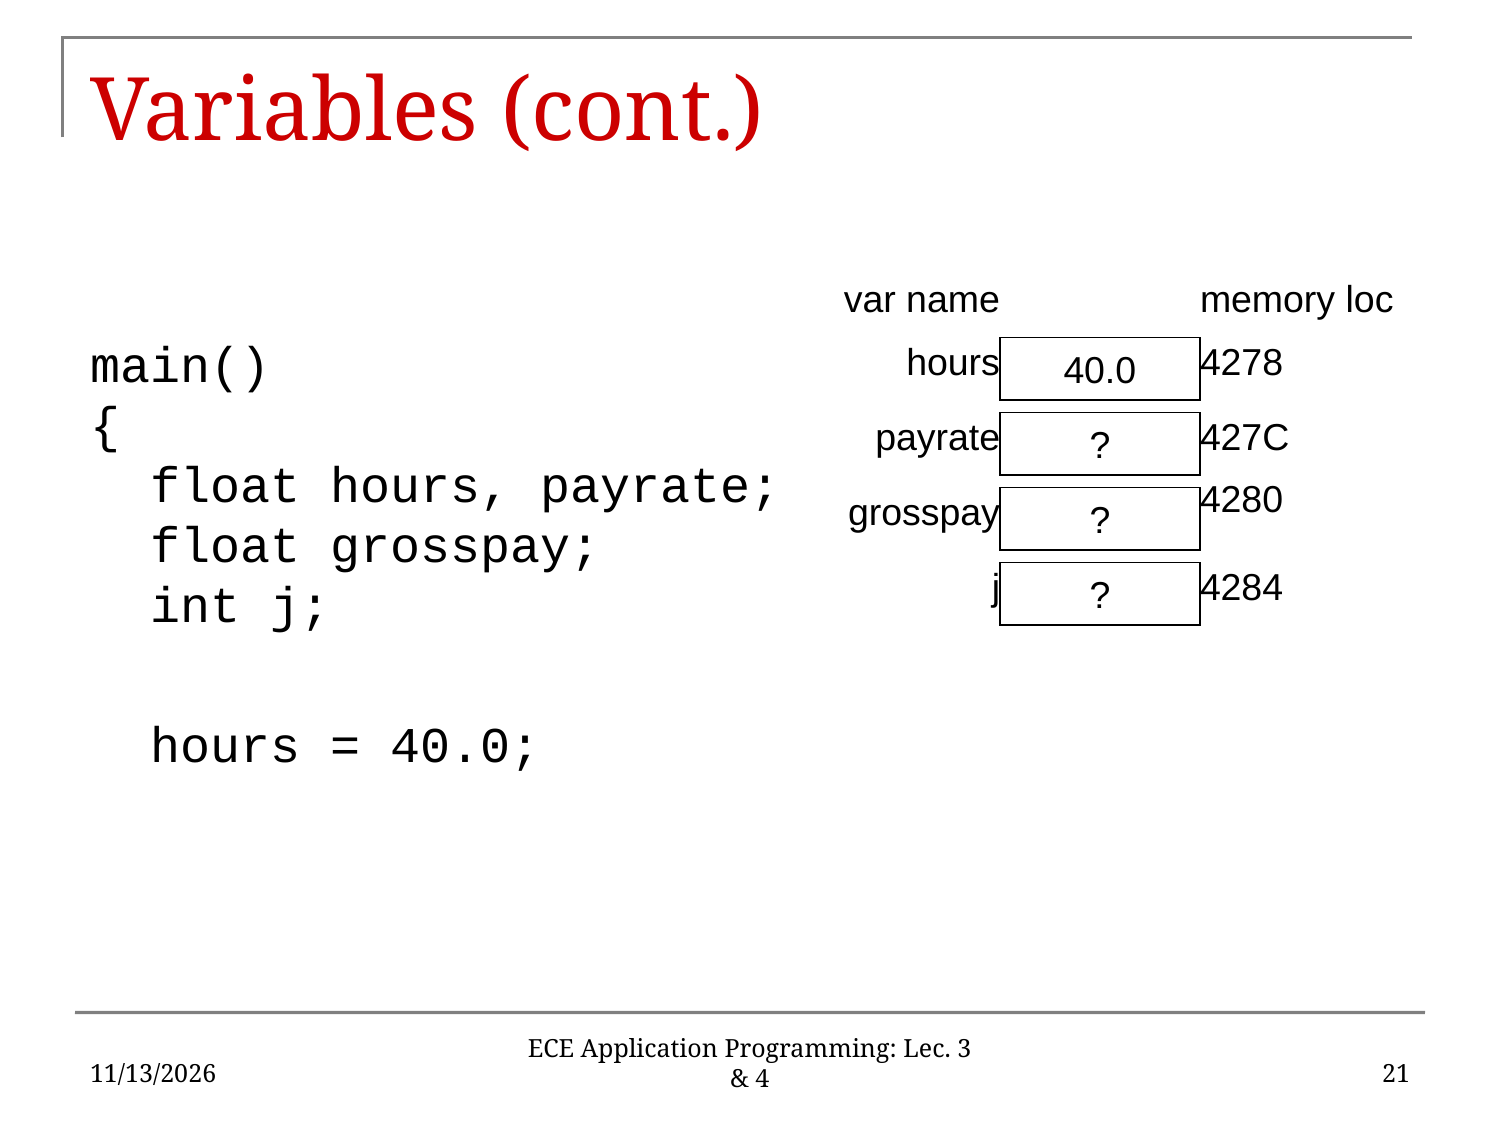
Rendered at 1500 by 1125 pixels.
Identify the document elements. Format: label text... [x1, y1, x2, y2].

text_box memory loc [1200, 274, 1475, 321]
text_box hours [825, 337, 1000, 383]
text_box 40.0 [999, 337, 1200, 400]
text_box 4278 [1200, 337, 1375, 383]
text_box j [825, 562, 999, 608]
slide_number 21 [1074, 1023, 1426, 1100]
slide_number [74, 1023, 426, 1100]
text_box 4280 [1200, 474, 1375, 520]
text_box 4284 [1200, 562, 1375, 608]
text_box payrate [825, 412, 999, 458]
text_box grosspay [787, 487, 999, 533]
text_box ? [999, 487, 1200, 550]
text_box ? [999, 562, 1200, 625]
text_box ? [999, 412, 1200, 475]
footer ECE Application Programming: Lec. 3 & 4 [512, 1024, 988, 1101]
title Variables (cont.) [75, 45, 1425, 163]
text_box var name [750, 274, 1000, 321]
text_box 427C [1200, 412, 1375, 458]
list main() { float hours, payrate; float grosspay; int j; hours = 40.0; [75, 324, 813, 1000]
